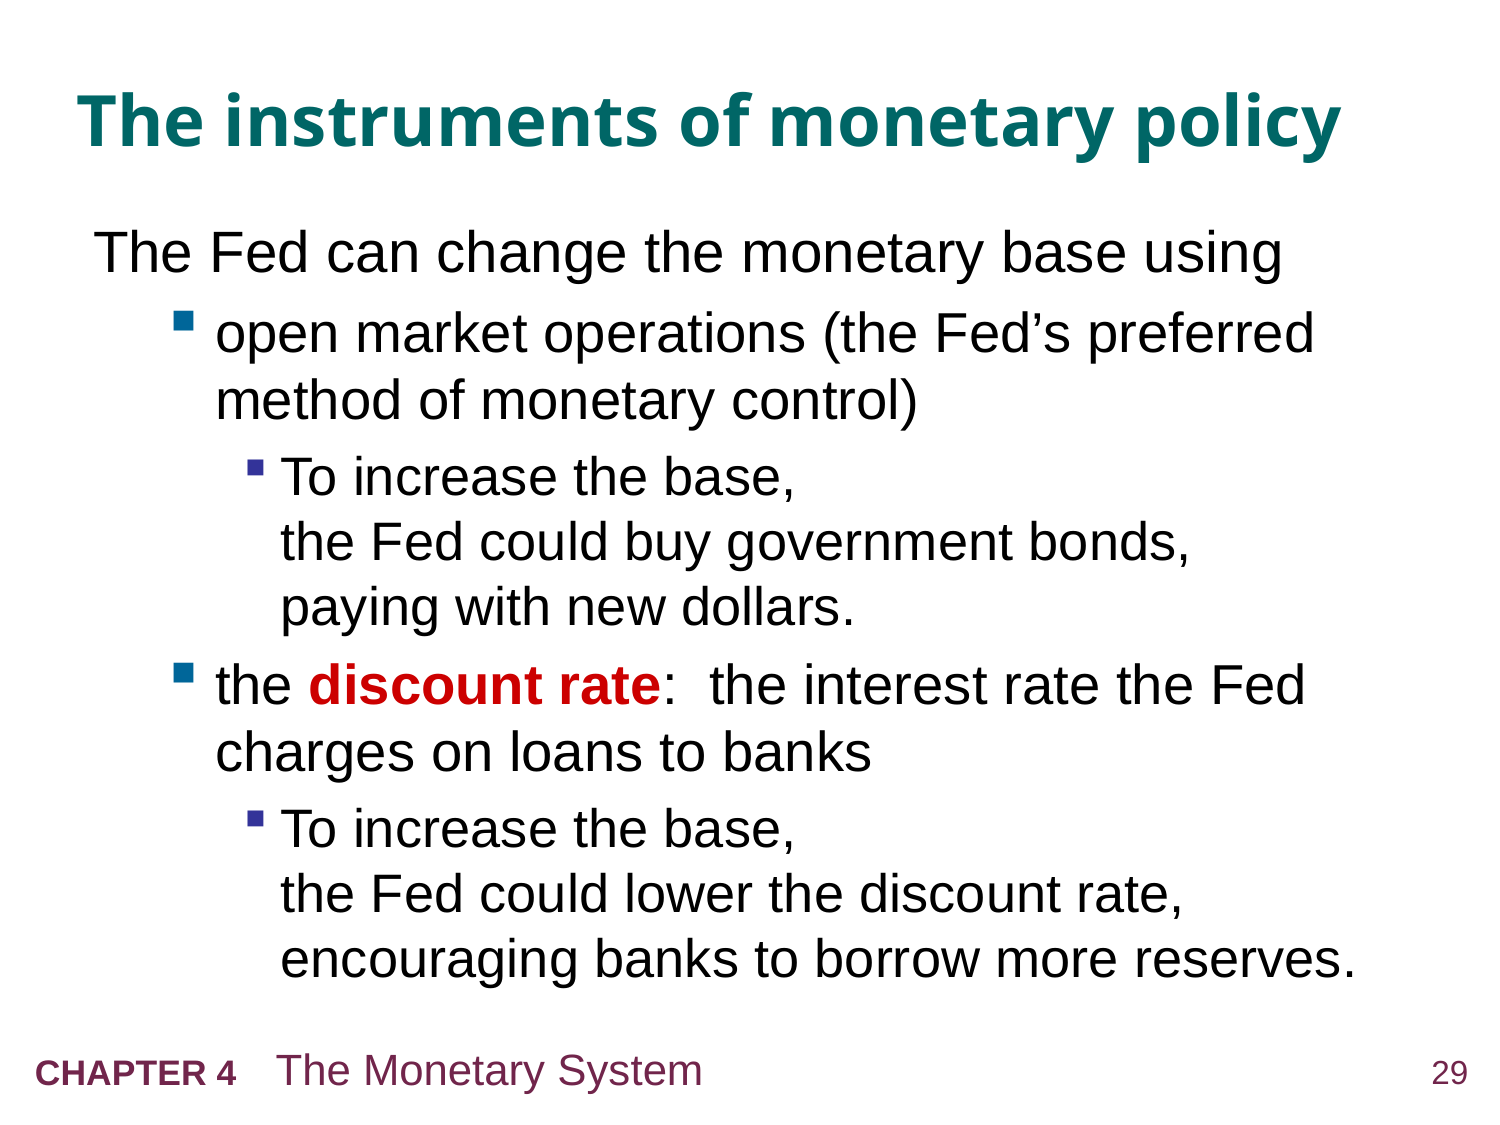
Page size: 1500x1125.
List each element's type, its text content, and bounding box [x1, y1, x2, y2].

list The Fed can change the monetary base using open market operations (the Fed’s preferred method of monetary control) To increase the base, the Fed could buy government bonds, paying with new dollars. the discount rate: the interest rate the Fed charges on loans to banks To increase the base, the Fed could lower the discount rate, encouraging banks to borrow more reserves. [78, 203, 1425, 1005]
title The instruments of monetary policy [76, 38, 1430, 193]
